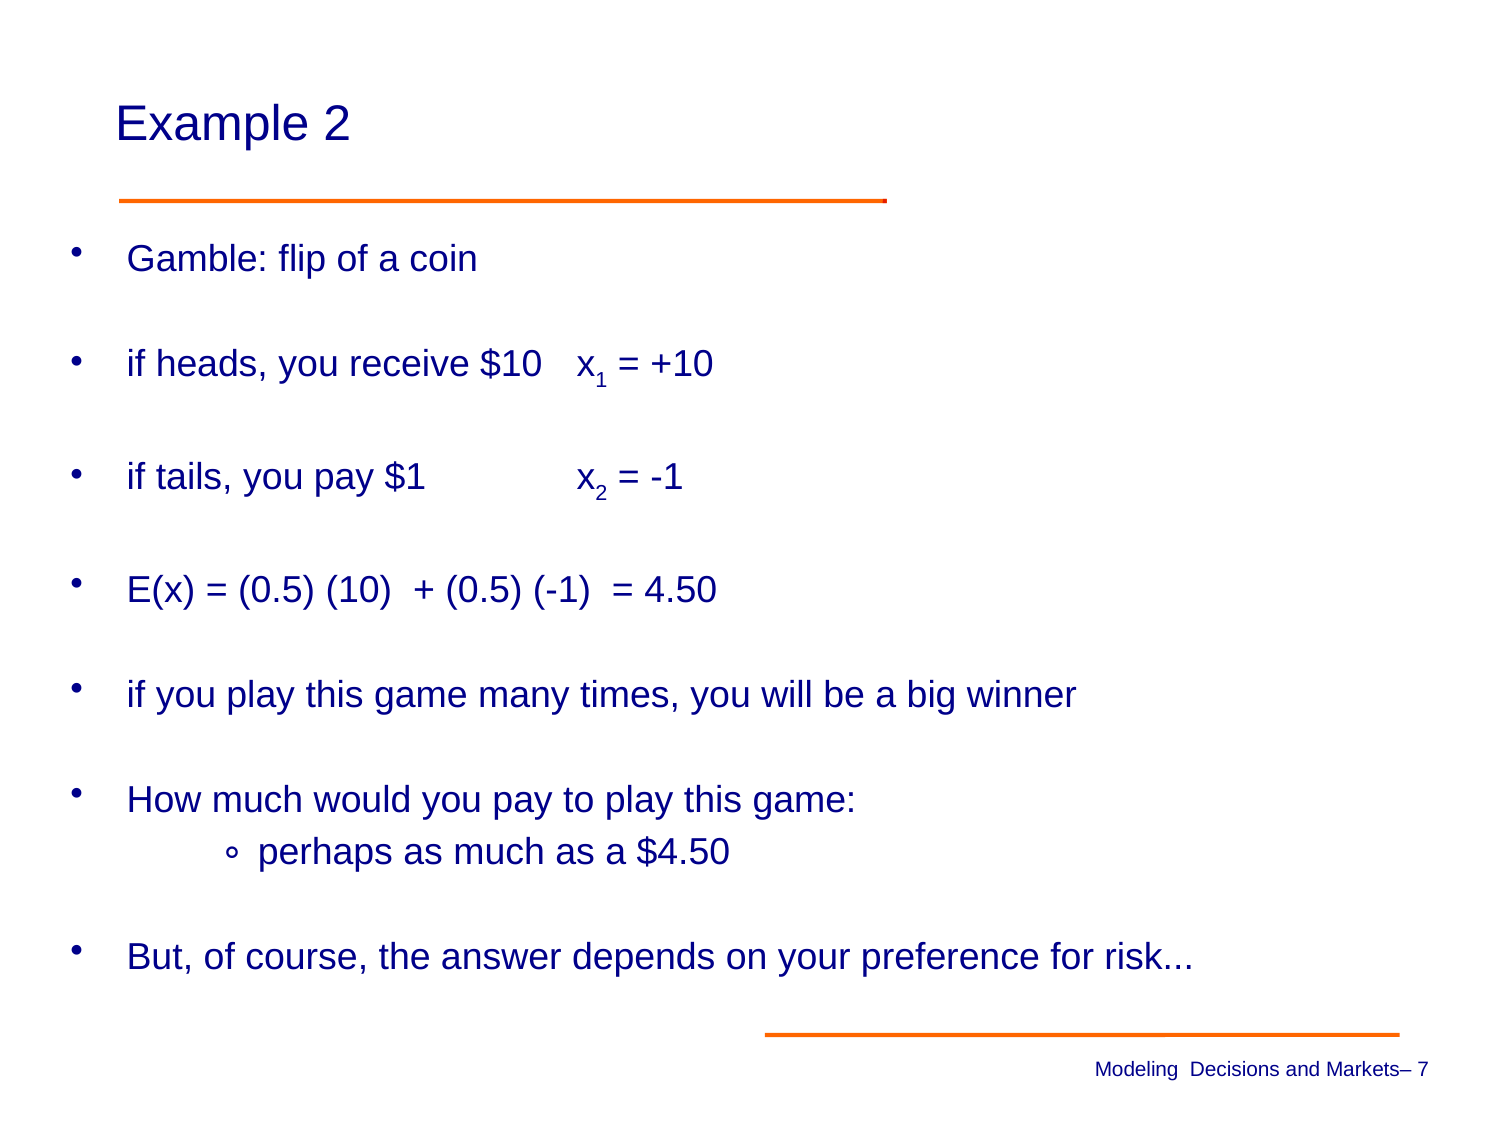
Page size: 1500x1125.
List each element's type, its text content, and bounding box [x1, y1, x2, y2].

footer Modeling Decisions and Markets– 6 [582, 1048, 1444, 1101]
list Gamble: flip of a coin if heads, you receive $10 x1 = +10 if tails, you pay $1 x2 = -1 E(x) = (0.5) (10) + (0.5) (-1) = 4.50 if you play this game many times, you will be a big winner How much would you pay to play this game: perhaps as much as a $4.50 But, of course, the answer depends on your preference for risk... [55, 226, 1453, 1010]
title Example 2 [100, 45, 1416, 194]
